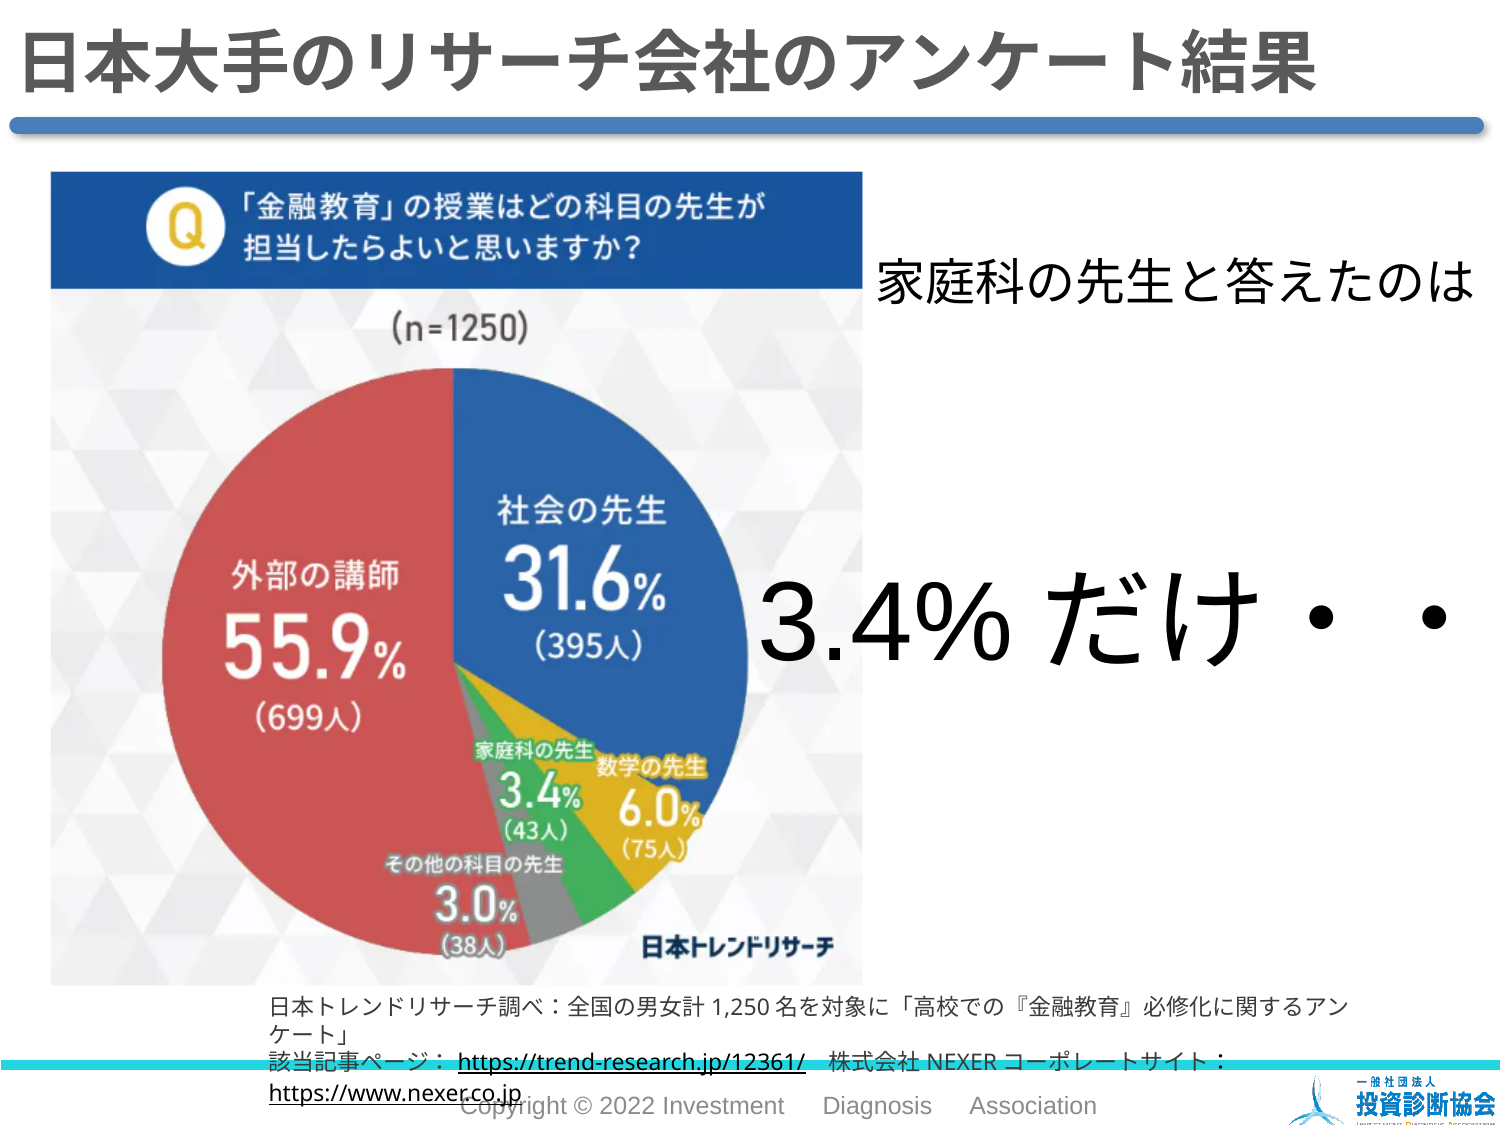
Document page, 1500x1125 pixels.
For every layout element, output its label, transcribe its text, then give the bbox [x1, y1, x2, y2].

text_box 日本大手のリサーチ会社のアンケート結果 [0, 0, 1411, 160]
text_box 家庭科の先生と答えたのは [885, 243, 1491, 319]
picture [40, 159, 881, 1000]
text_box 日本トレンドリサーチ調べ：全国の男女計1,250名を対象に「高校での『金融教育』必修化に関するアンケート」 該当記事ページ：https://trend-research.jp/12361/ 株式会社NEXERコーポレートサイト：https://www.nexer.co.jp [253, 985, 1373, 1125]
text_box 3.4%だけ・・・ [885, 540, 1500, 691]
picture [1373, 1073, 1495, 1125]
